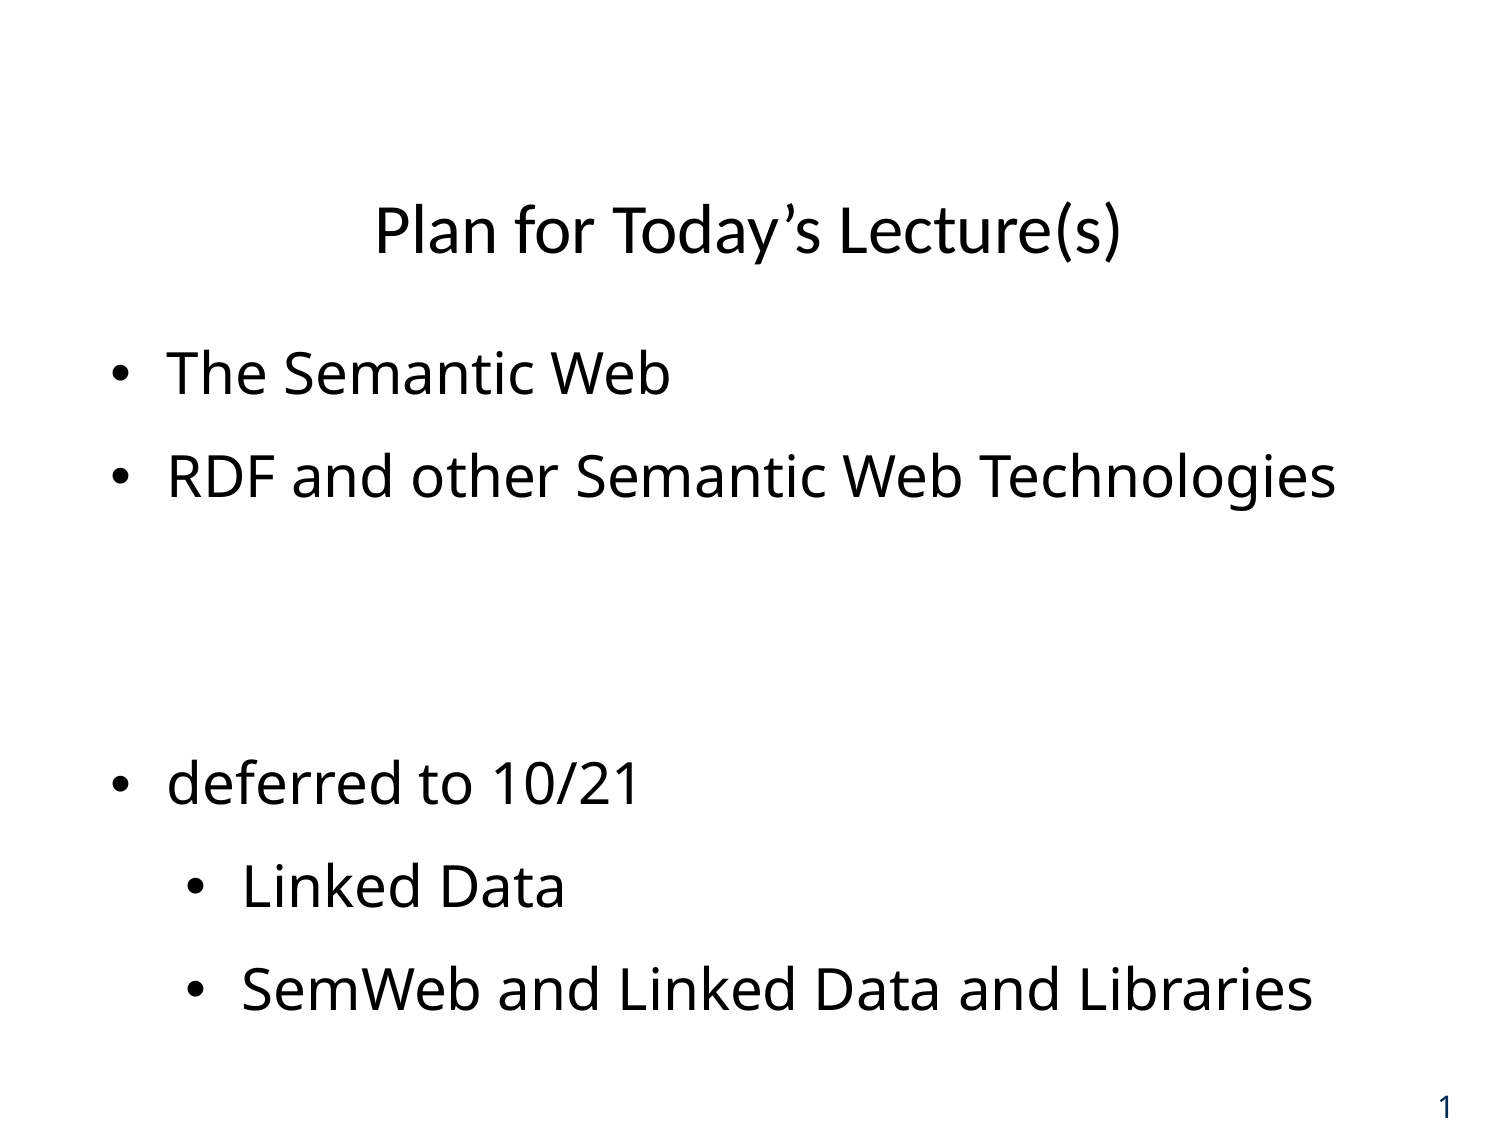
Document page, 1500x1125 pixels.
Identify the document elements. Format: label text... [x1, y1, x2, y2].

text_box The Semantic Web RDF and other Semantic Web Technologies deferred to 10/21 Linked Data SemWeb and Linked Data and Libraries [99, 337, 1419, 1029]
text_box 1 [1438, 1081, 1454, 1119]
title Plan for Today’s Lecture(s) [74, 132, 1425, 328]
